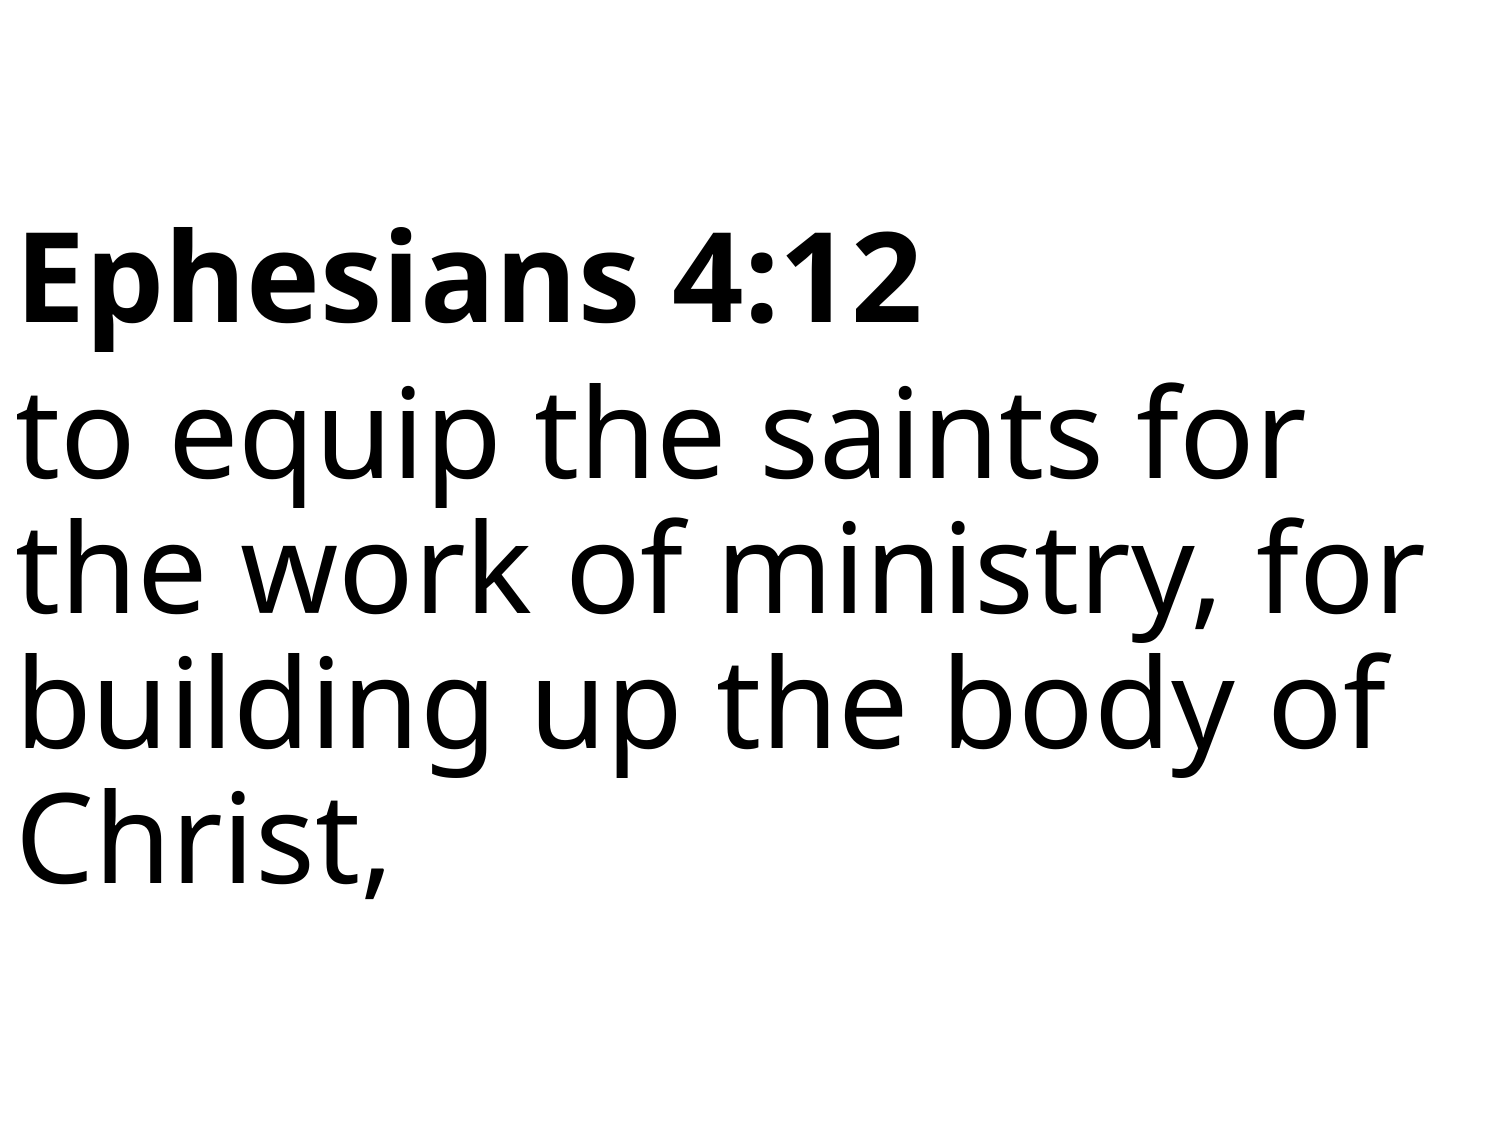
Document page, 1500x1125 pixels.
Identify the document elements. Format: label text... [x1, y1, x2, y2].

list Ephesians 4:12 to equip the saints for the work of ministry, for building up the body of Christ, [0, 207, 1500, 918]
